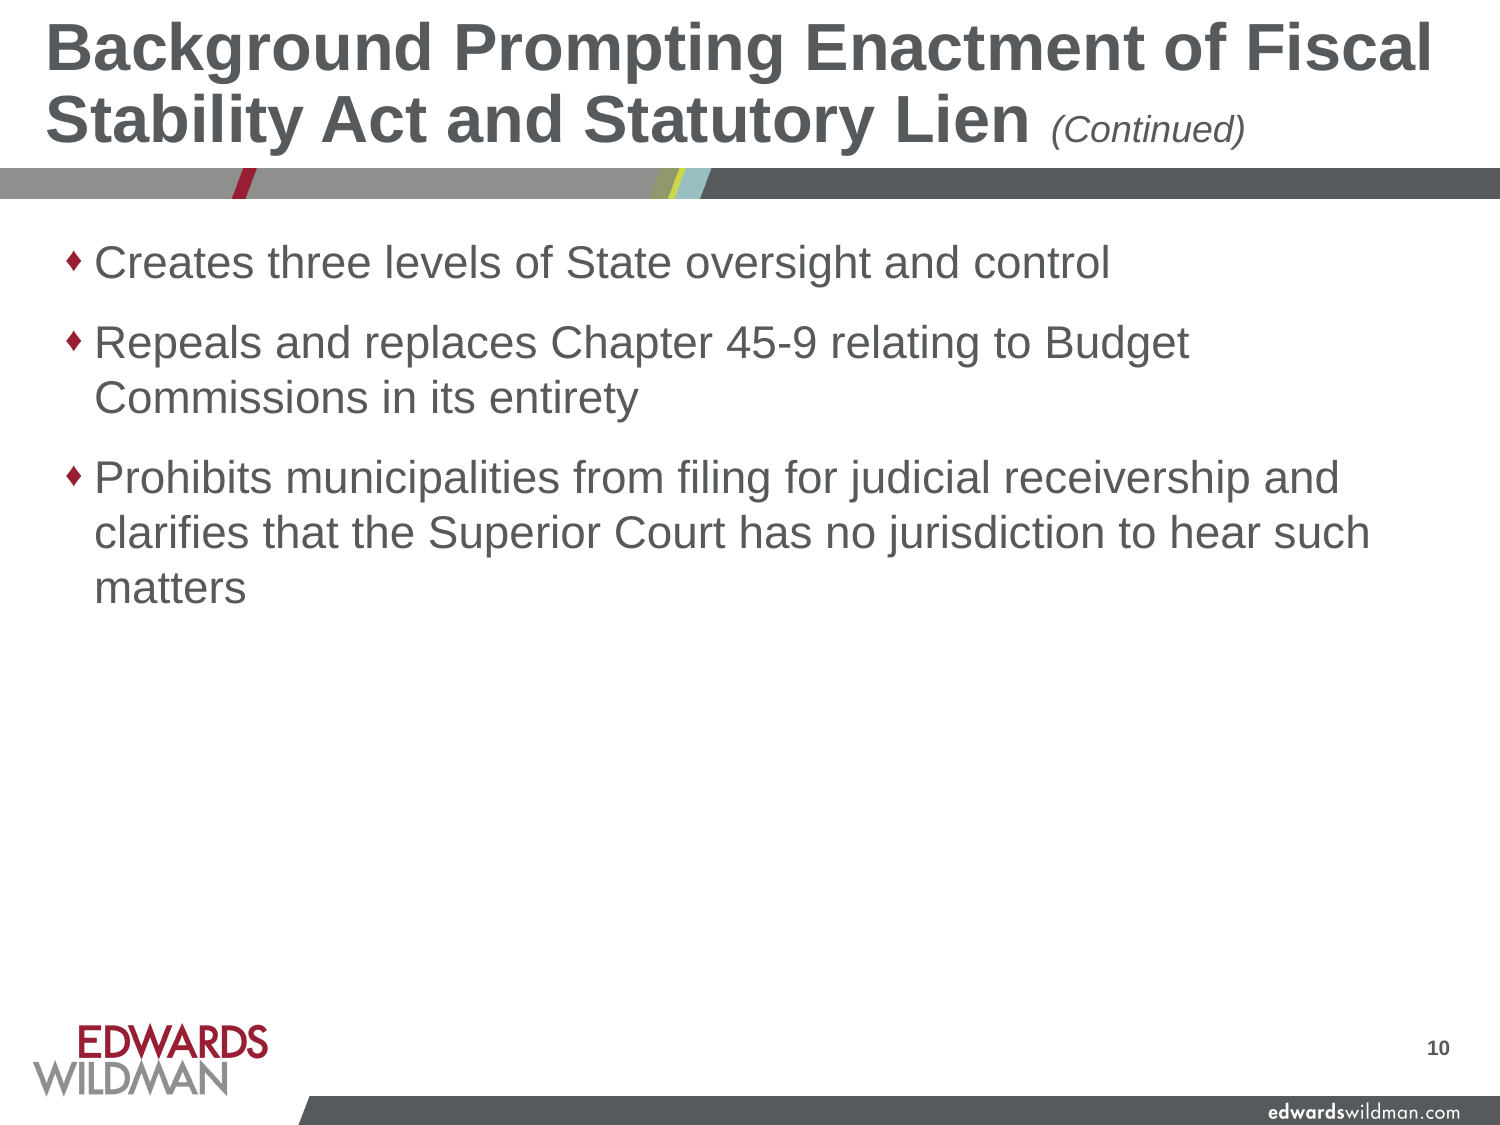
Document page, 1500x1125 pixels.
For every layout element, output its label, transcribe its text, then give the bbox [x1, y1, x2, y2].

slide_number 10 [1100, 999, 1450, 1060]
picture [0, 993, 1500, 1125]
title Background Prompting Enactment of Fiscal Stability Act and Statutory Lien (Continued) [45, 13, 1463, 158]
picture [0, 168, 1500, 199]
list Creates three levels of State oversight and control Repeals and replaces Chapter 45-9 relating to Budget Commissions in its entirety Prohibits municipalities from filing for judicial receivership and clarifies that the Superior Court has no jurisdiction to hear such matters [50, 224, 1463, 624]
